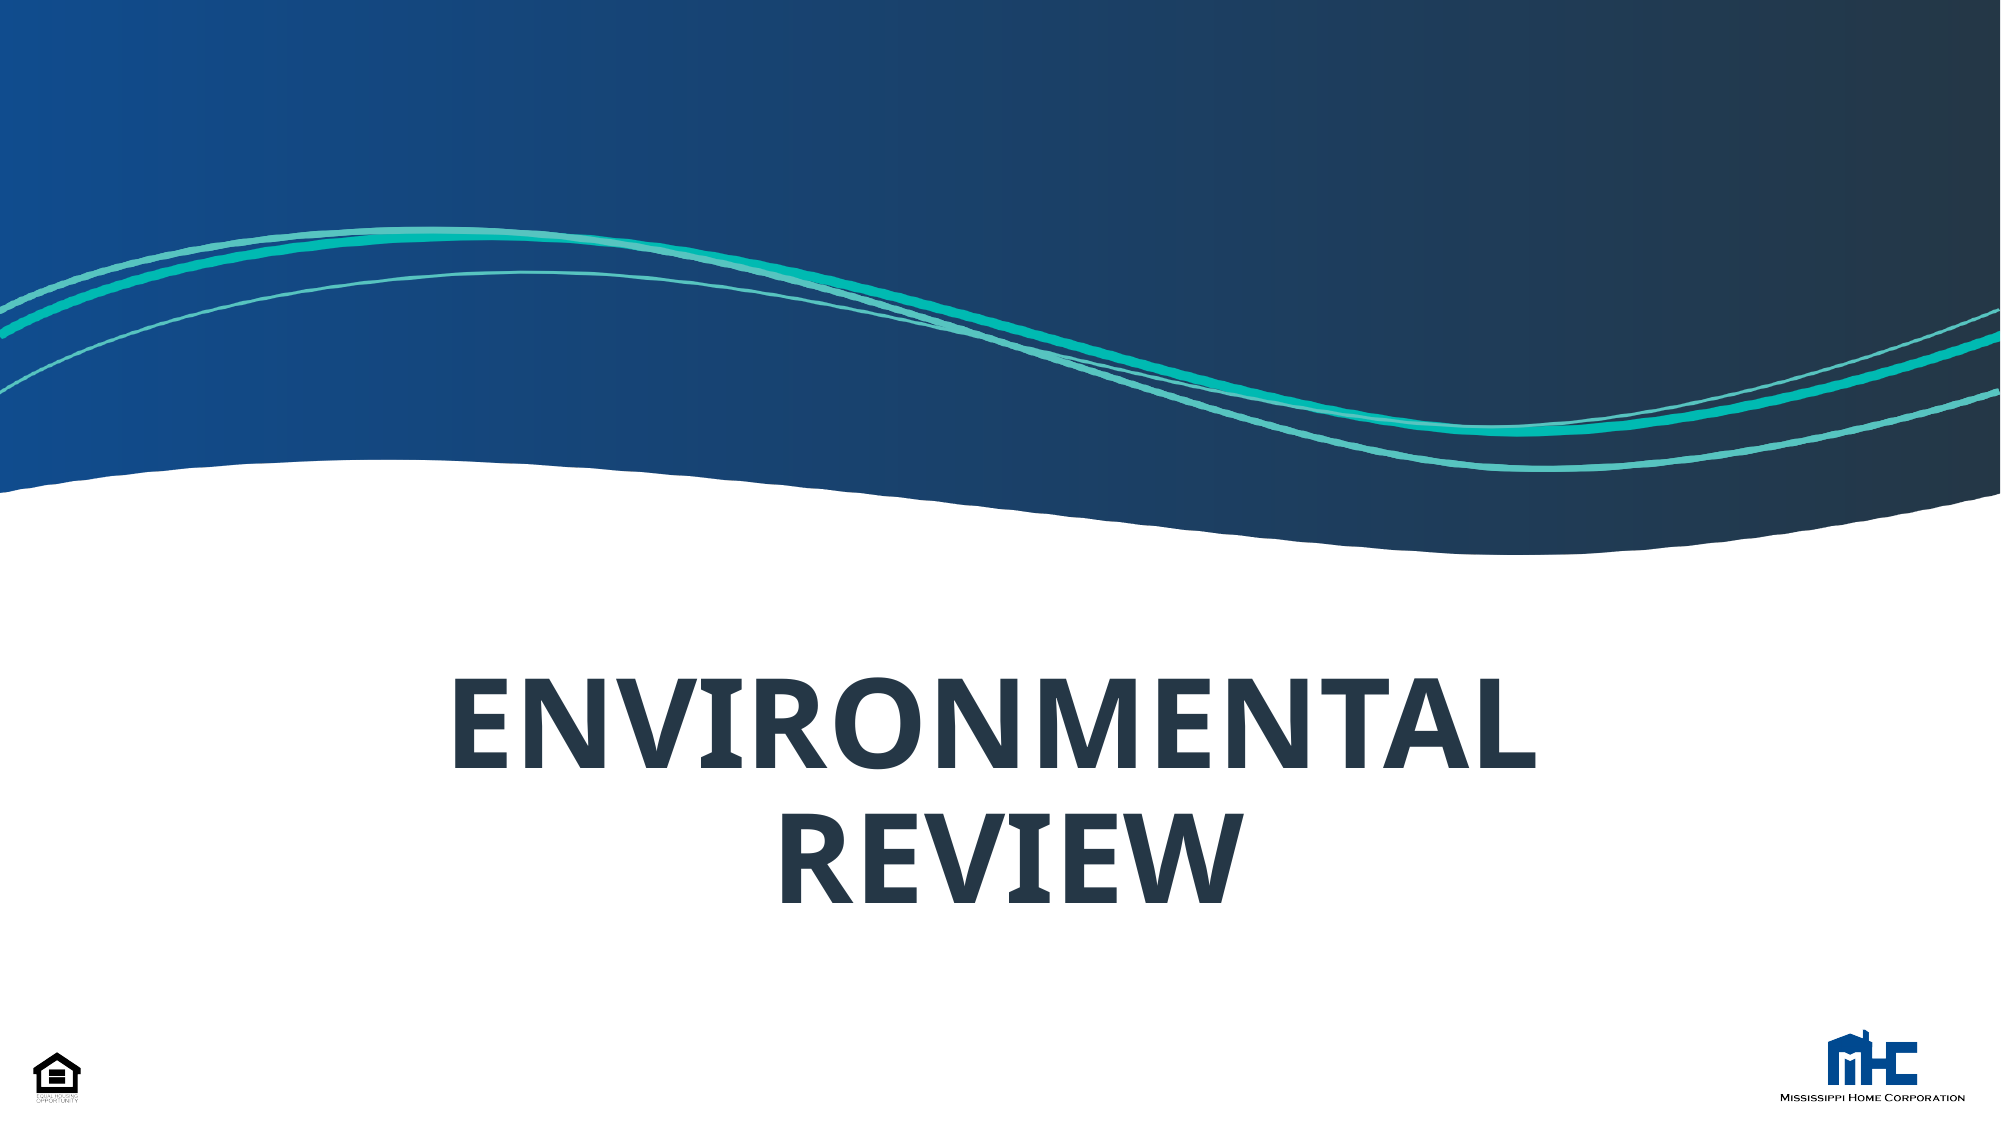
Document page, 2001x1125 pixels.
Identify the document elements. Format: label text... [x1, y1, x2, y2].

picture [33, 1052, 81, 1103]
title ENVIRONMENTAL REVIEW [123, 576, 1862, 938]
picture [0, 0, 2001, 555]
picture [1778, 1027, 1967, 1103]
